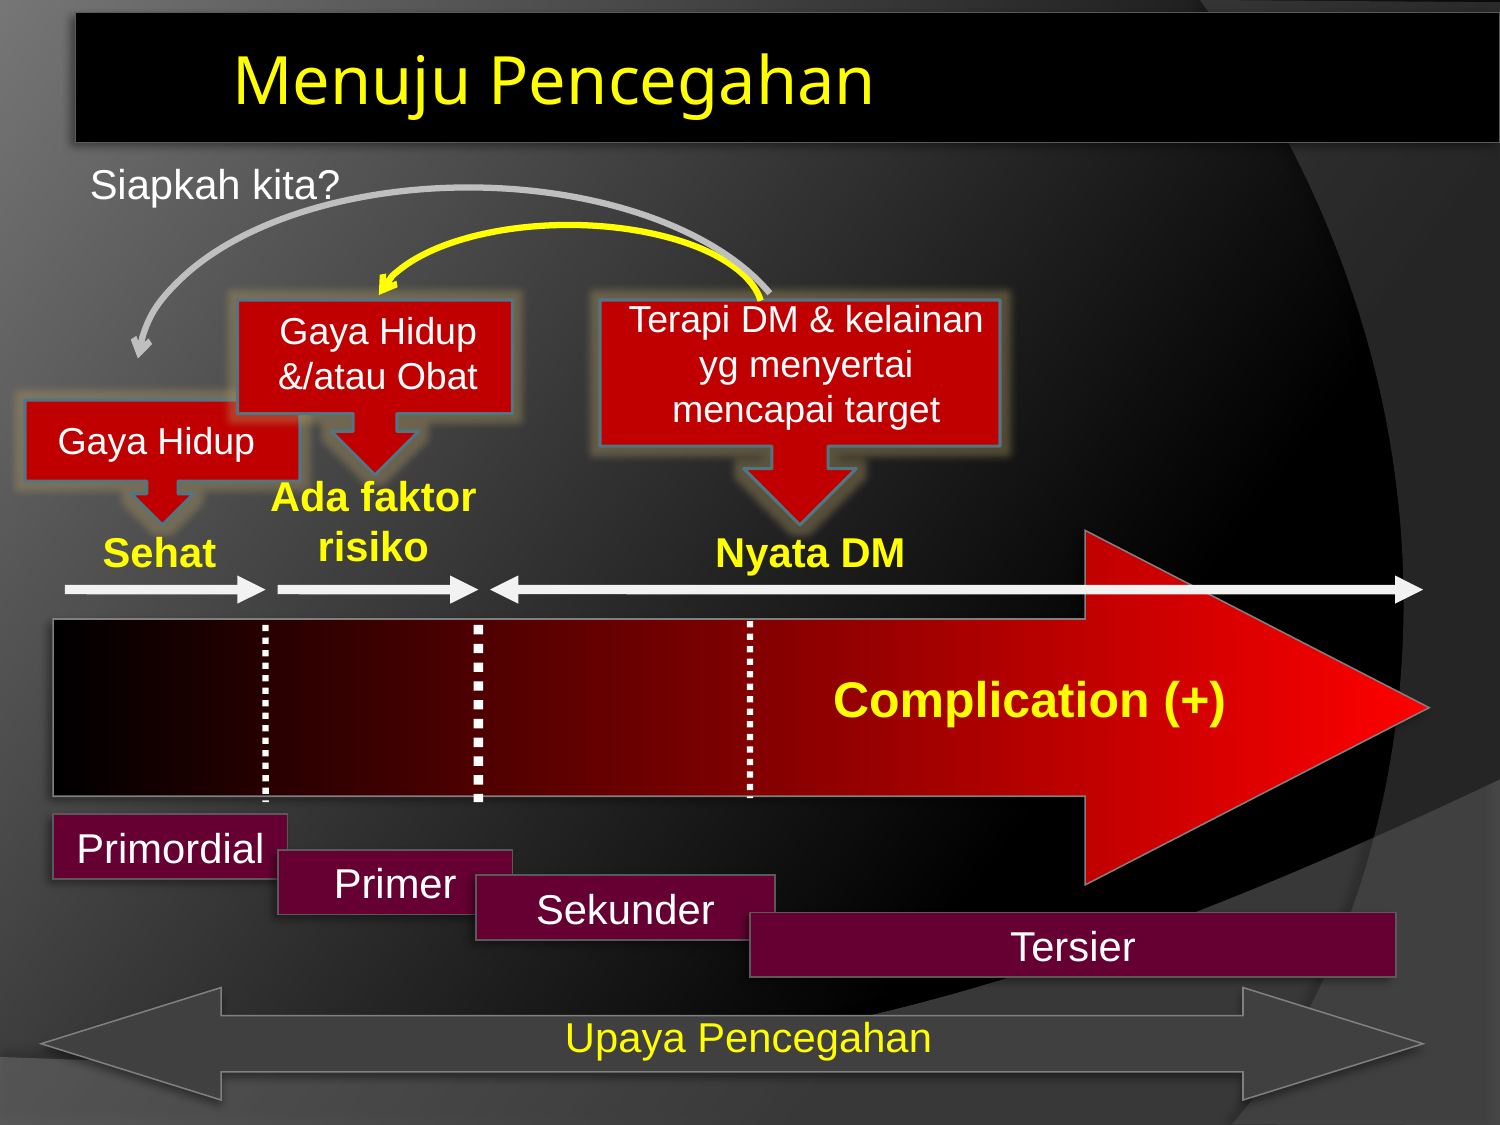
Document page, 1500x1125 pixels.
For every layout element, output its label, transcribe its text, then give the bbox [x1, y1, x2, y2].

text_box Siapkah kita? [74, 149, 463, 215]
text_box Upaya Pencegahan [449, 1003, 1048, 1068]
text_box Terapi DM & kelainan yg menyertai mencapai target [600, 287, 1013, 438]
text_box [277, 583, 479, 596]
text_box Primordial [53, 814, 288, 879]
text_box Nyata DM [587, 518, 1034, 584]
text_box [23, 470, 249, 518]
text_box Ada faktor risiko [249, 462, 497, 578]
text_box Complication (+) [797, 660, 1263, 736]
text_box [23, 398, 223, 409]
text_box [64, 583, 266, 596]
text_box Gaya Hidup [0, 409, 313, 470]
text_box Sekunder [476, 875, 775, 940]
text_box [598, 337, 1002, 527]
text_box [133, 186, 771, 369]
title Menuju Pencegahan [75, 12, 1500, 143]
text_box Sehat [76, 518, 254, 584]
text_box [735, 296, 762, 303]
text_box [53, 590, 1430, 885]
text_box Gaya Hidup &/atau Obat [221, 353, 535, 405]
text_box [1085, 530, 1199, 589]
text_box [235, 405, 515, 462]
text_box Tersier [750, 912, 1397, 978]
text_box [41, 987, 1424, 1101]
text_box [490, 583, 1424, 596]
text_box Primer [278, 849, 513, 915]
